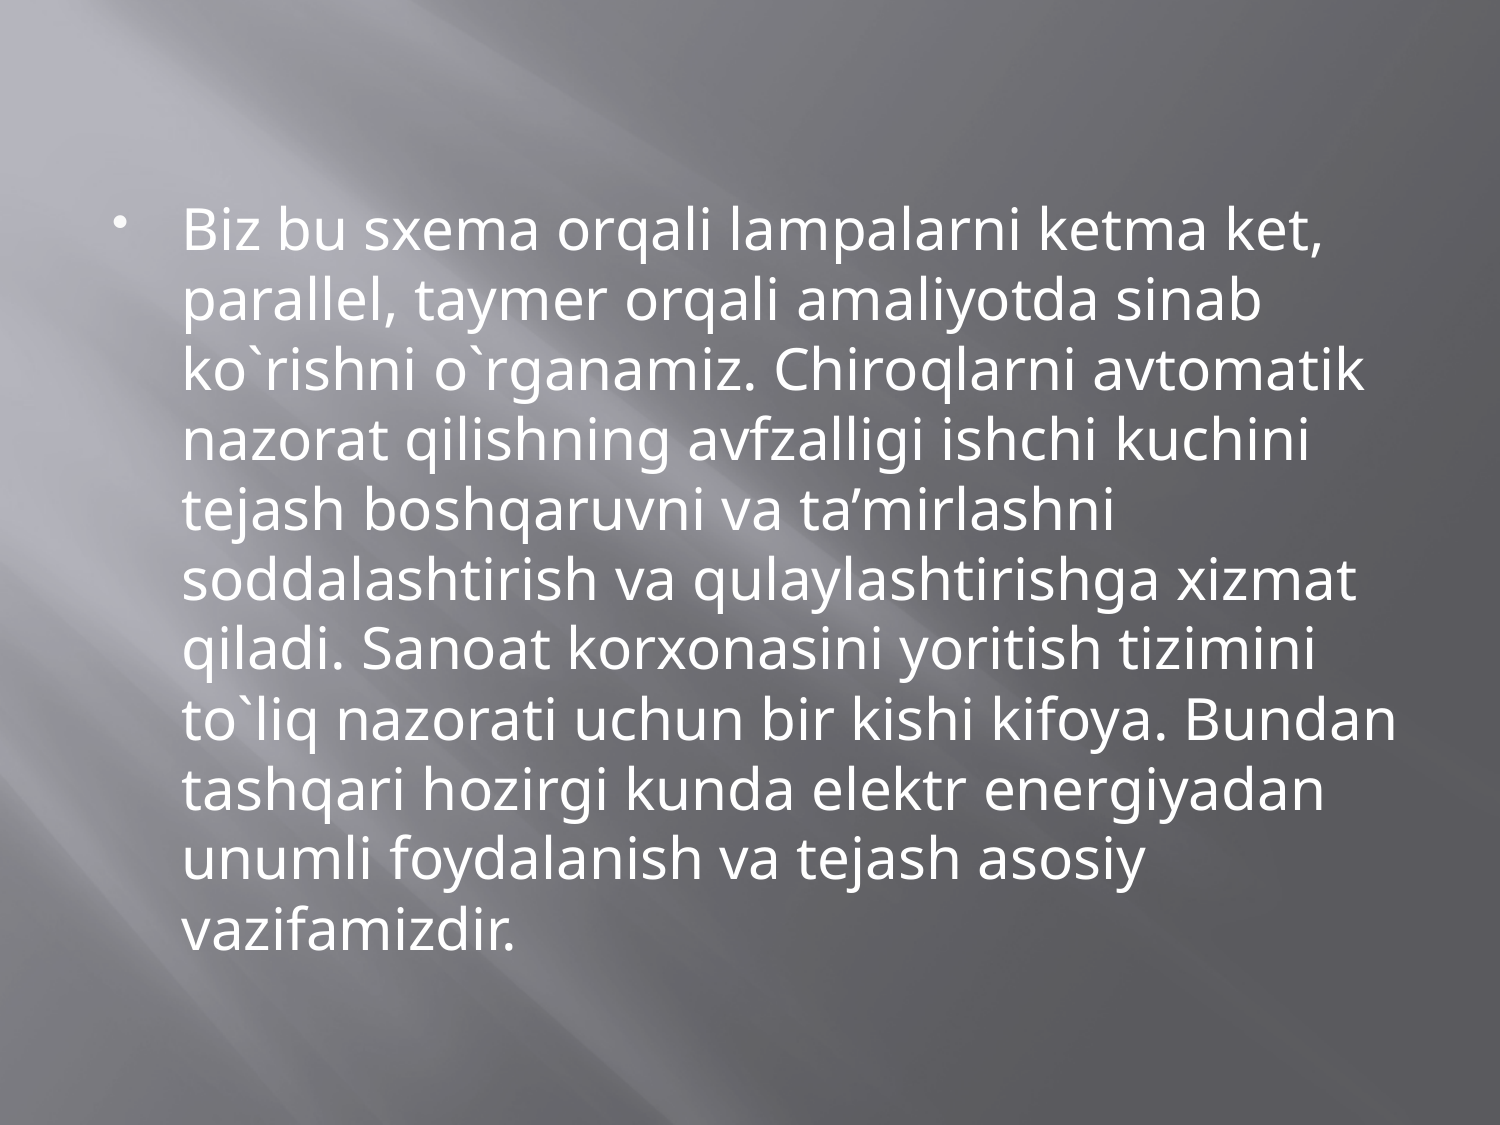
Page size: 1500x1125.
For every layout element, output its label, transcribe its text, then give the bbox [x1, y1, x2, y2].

list Biz bu sxema orqali lampalarni ketma ket, parallel, taymer orqali amaliyotda sinab ko`rishni o`rganamiz. Chiroqlarni avtomatik nazorat qilishning avfzalligi ishchi kuchini tejash boshqaruvni va ta’mirlashni soddalashtirish va qulaylashtirishga xizmat qiladi. Sanoat korxonasini yoritish tizimini to`liq nazorati uchun bir kishi kifoya. Bundan tashqari hozirgi kunda elektr energiyadan unumli foydalanish va tejash asosiy vazifamizdir. [76, 184, 1427, 957]
